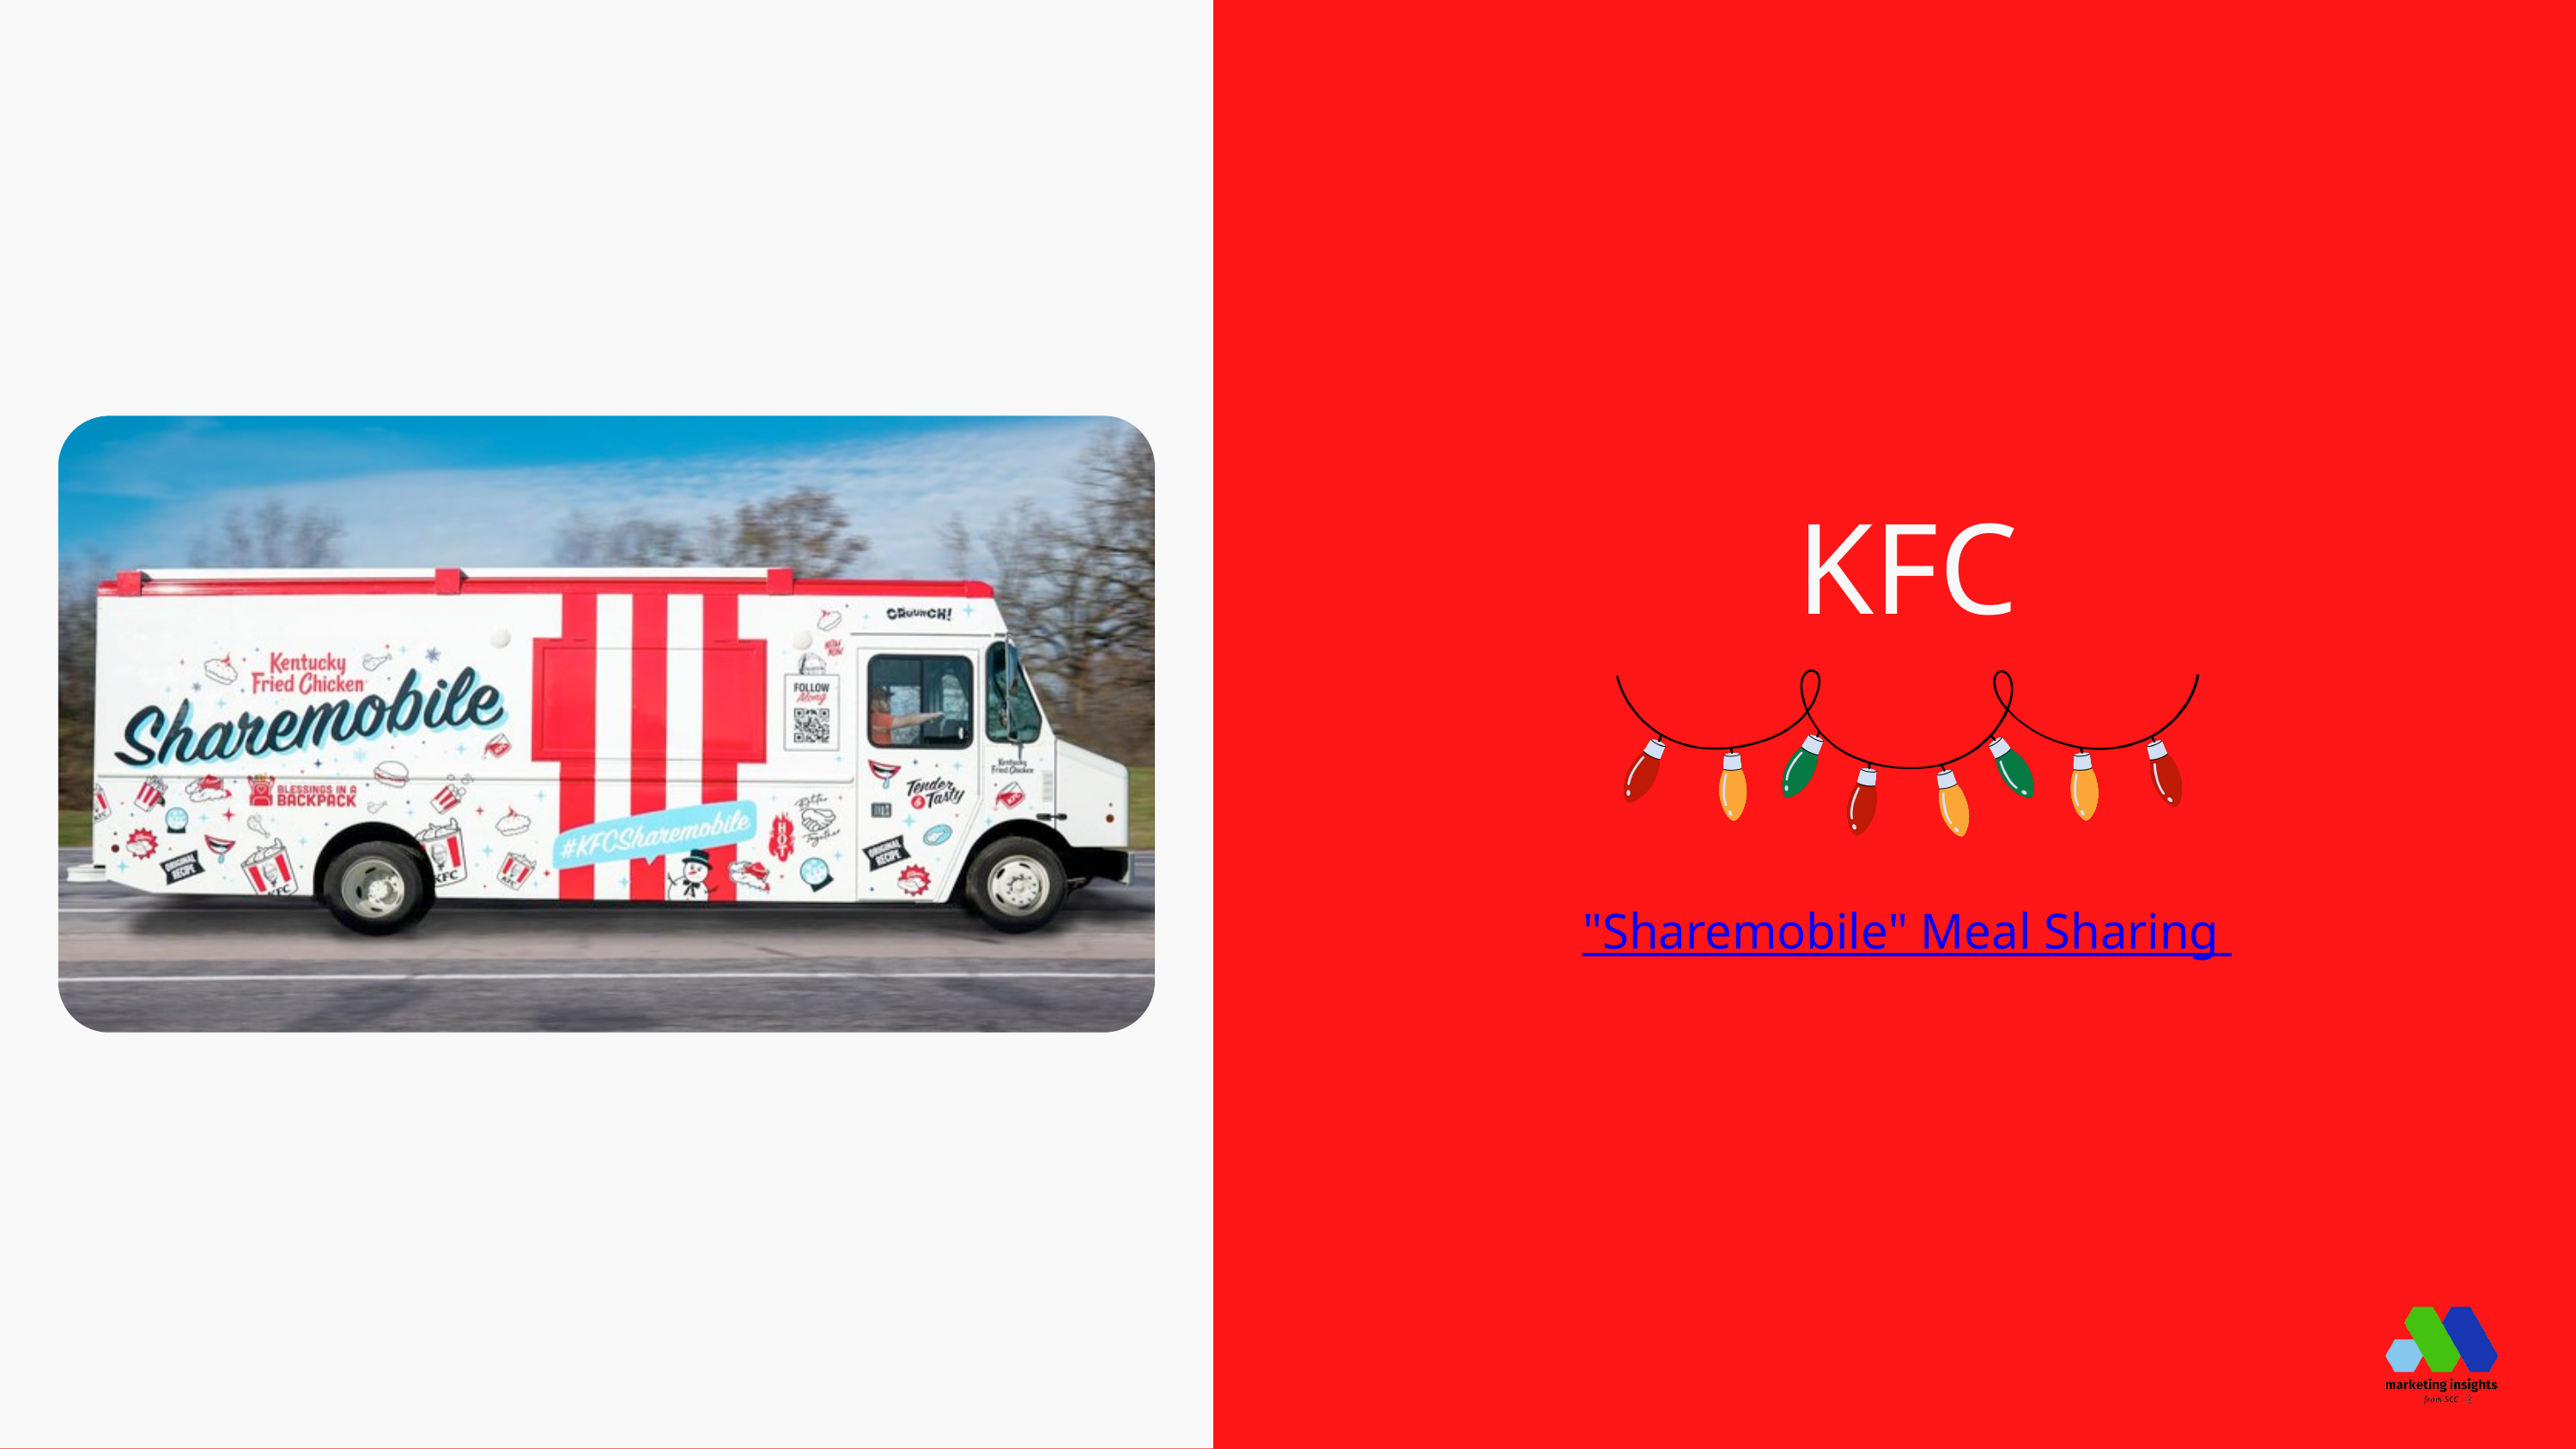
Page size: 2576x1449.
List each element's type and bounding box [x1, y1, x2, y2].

text_box [58, 415, 1156, 1034]
picture [1615, 669, 2200, 839]
text_box [0, 0, 1213, 1449]
text_box [1383, 488, 2432, 964]
picture [2383, 1303, 2503, 1409]
